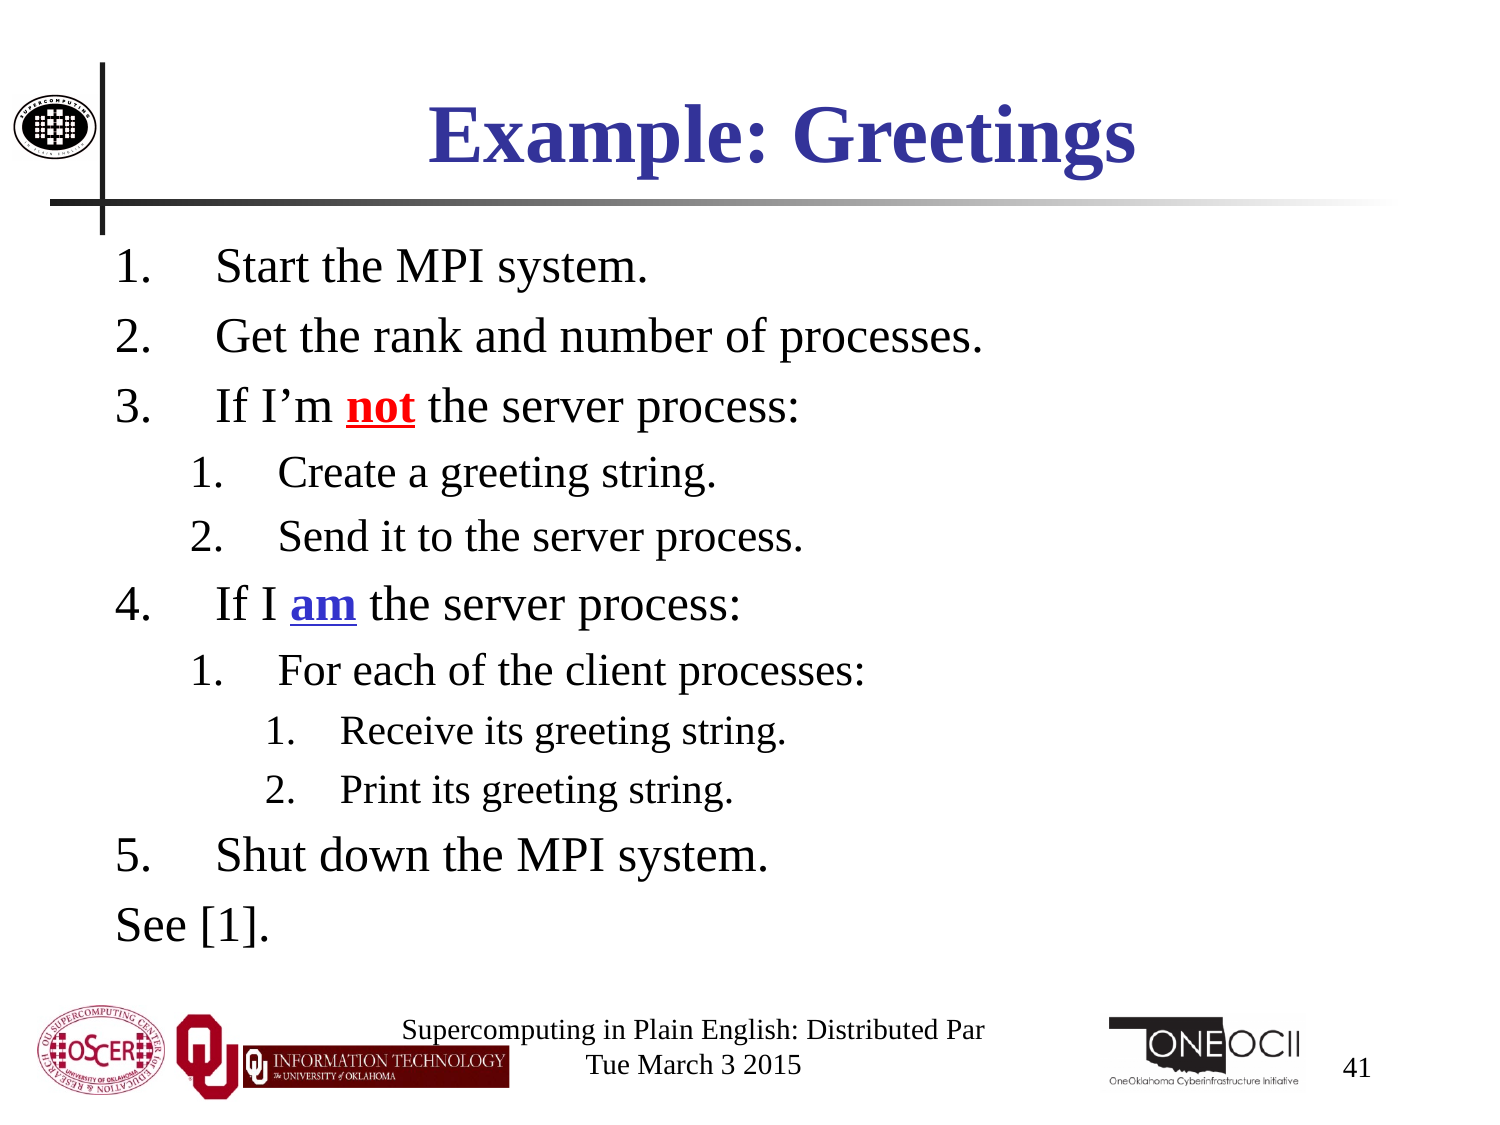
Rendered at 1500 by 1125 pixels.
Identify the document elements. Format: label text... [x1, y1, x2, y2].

footer Supercomputing in Plain English: Distributed Par Tue March 3 2015 [237, 1012, 1151, 1088]
picture [174, 1012, 513, 1102]
picture [1100, 1013, 1306, 1093]
title Example: Greetings [124, 74, 1442, 187]
picture [37, 1005, 165, 1095]
slide_number 41 [1174, 1015, 1388, 1091]
picture [12, 94, 98, 161]
list Start the MPI system. Get the rank and number of processes. If I’m not the server process: Create a greeting string. Send it to the server process. If I am the server process: For each of the client processes: Receive its greeting string. Print its greeting string. Shut down the MPI system. See [1]. [99, 224, 1401, 988]
